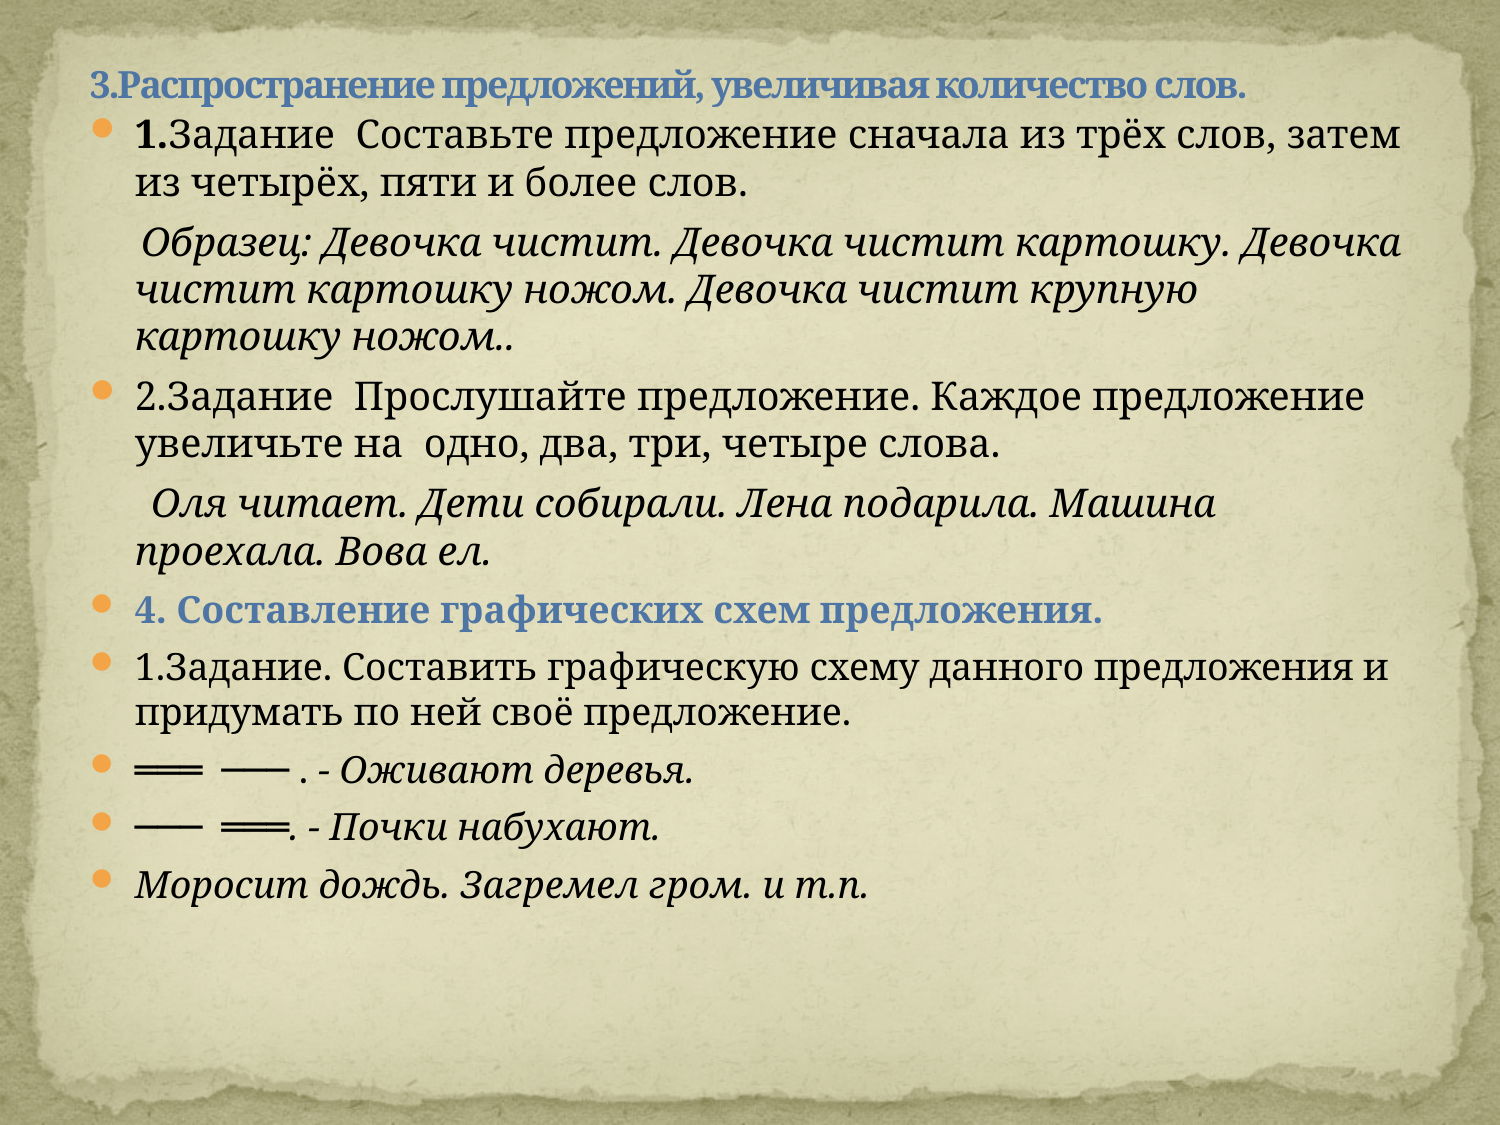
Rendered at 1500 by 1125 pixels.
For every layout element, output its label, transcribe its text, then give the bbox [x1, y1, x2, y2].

title 3.Распространение предложений, увеличивая количество слов. [74, 24, 1425, 114]
list 1.Задание Составьте предложение сначала из трёх слов, затем из четырёх, пяти и более слов. Образец: Девочка чистит. Девочка чистит картошку. Девочка чистит картошку но­жом. Девочка чистит крупную картошку ножом.. 2.Задание Прослушайте предложение. Каждое предложение увеличьте на одно, два, три, четыре слова. Оля читает. Дети собирали. Лена подарила. Машина проехала. Вова ел. 4. Составление графических схем предложения. 1.Задание. Составить графическую схему данного предложения и приду­мать по ней своё предложение. ═══ ─── . - Оживают деревья. ─── ═══. - Почки набухают. Моросит дождь. Загремел гром. и т.п. [75, 114, 1425, 1000]
